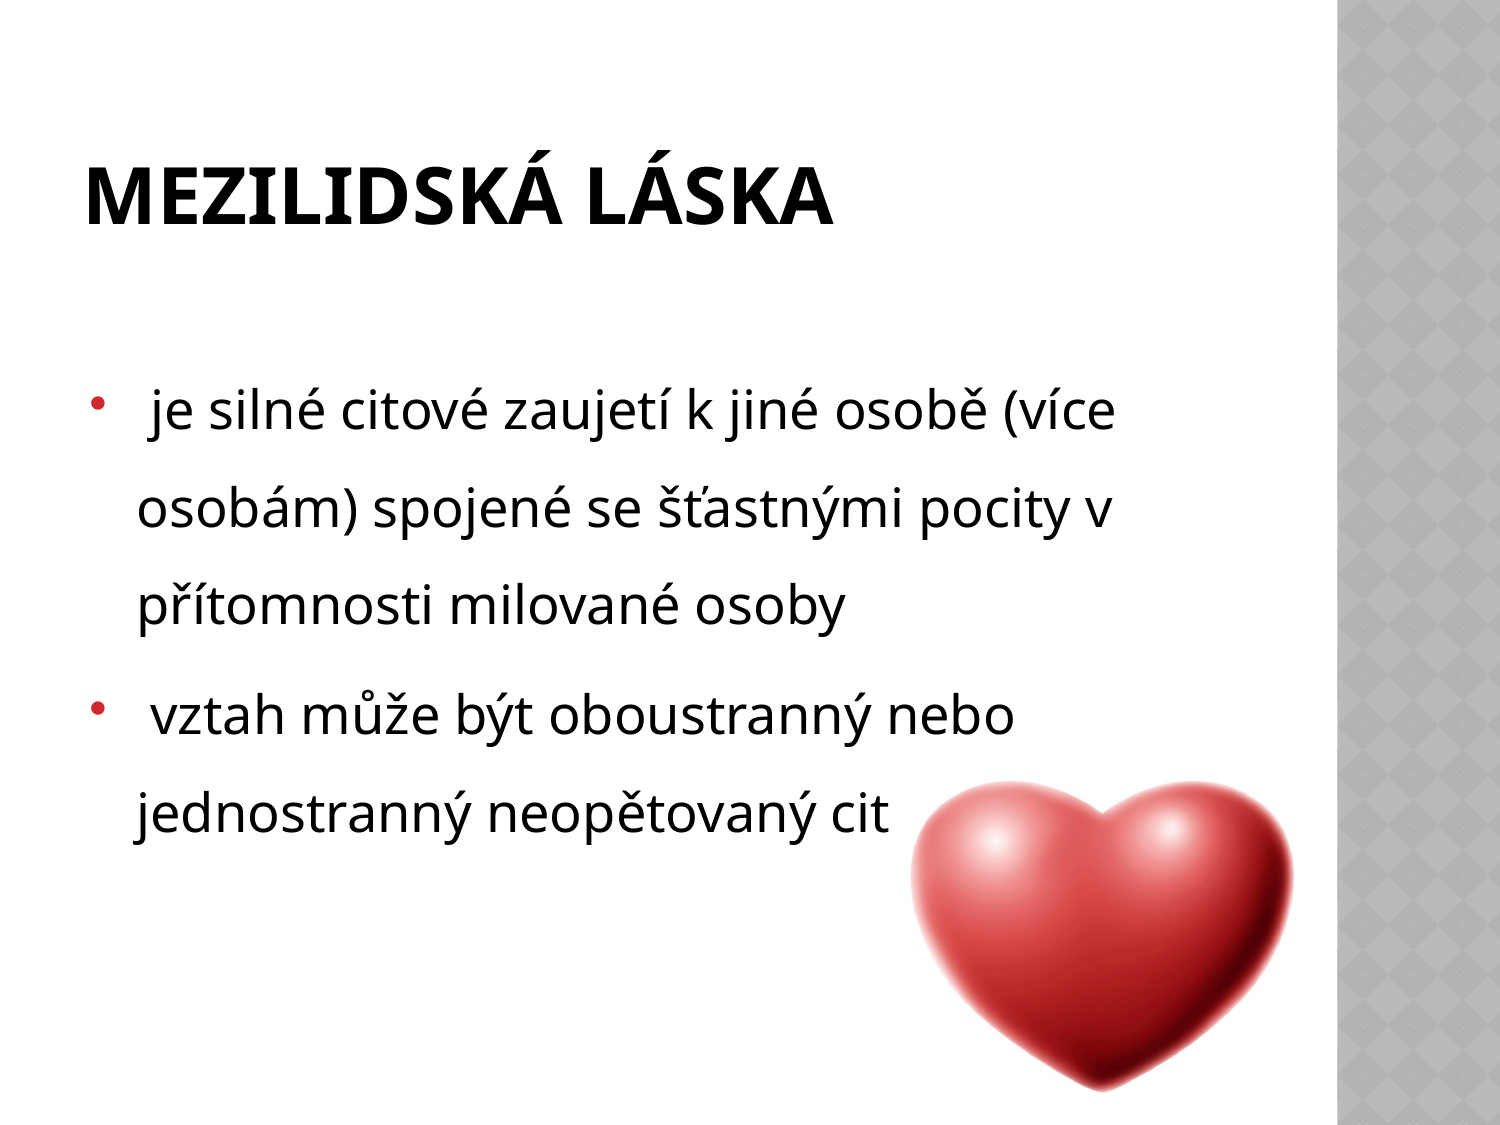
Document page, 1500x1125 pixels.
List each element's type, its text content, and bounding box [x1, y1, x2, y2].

list je silné citové zaujetí k jiné osobě (více osobám) spojené se šťastnými pocity v přítomnosti milované osoby vztah může být oboustranný nebo jednostranný neopětovaný cit [76, 335, 1265, 1125]
title Mezilidská láska [75, 52, 1263, 240]
picture [891, 750, 1329, 1125]
